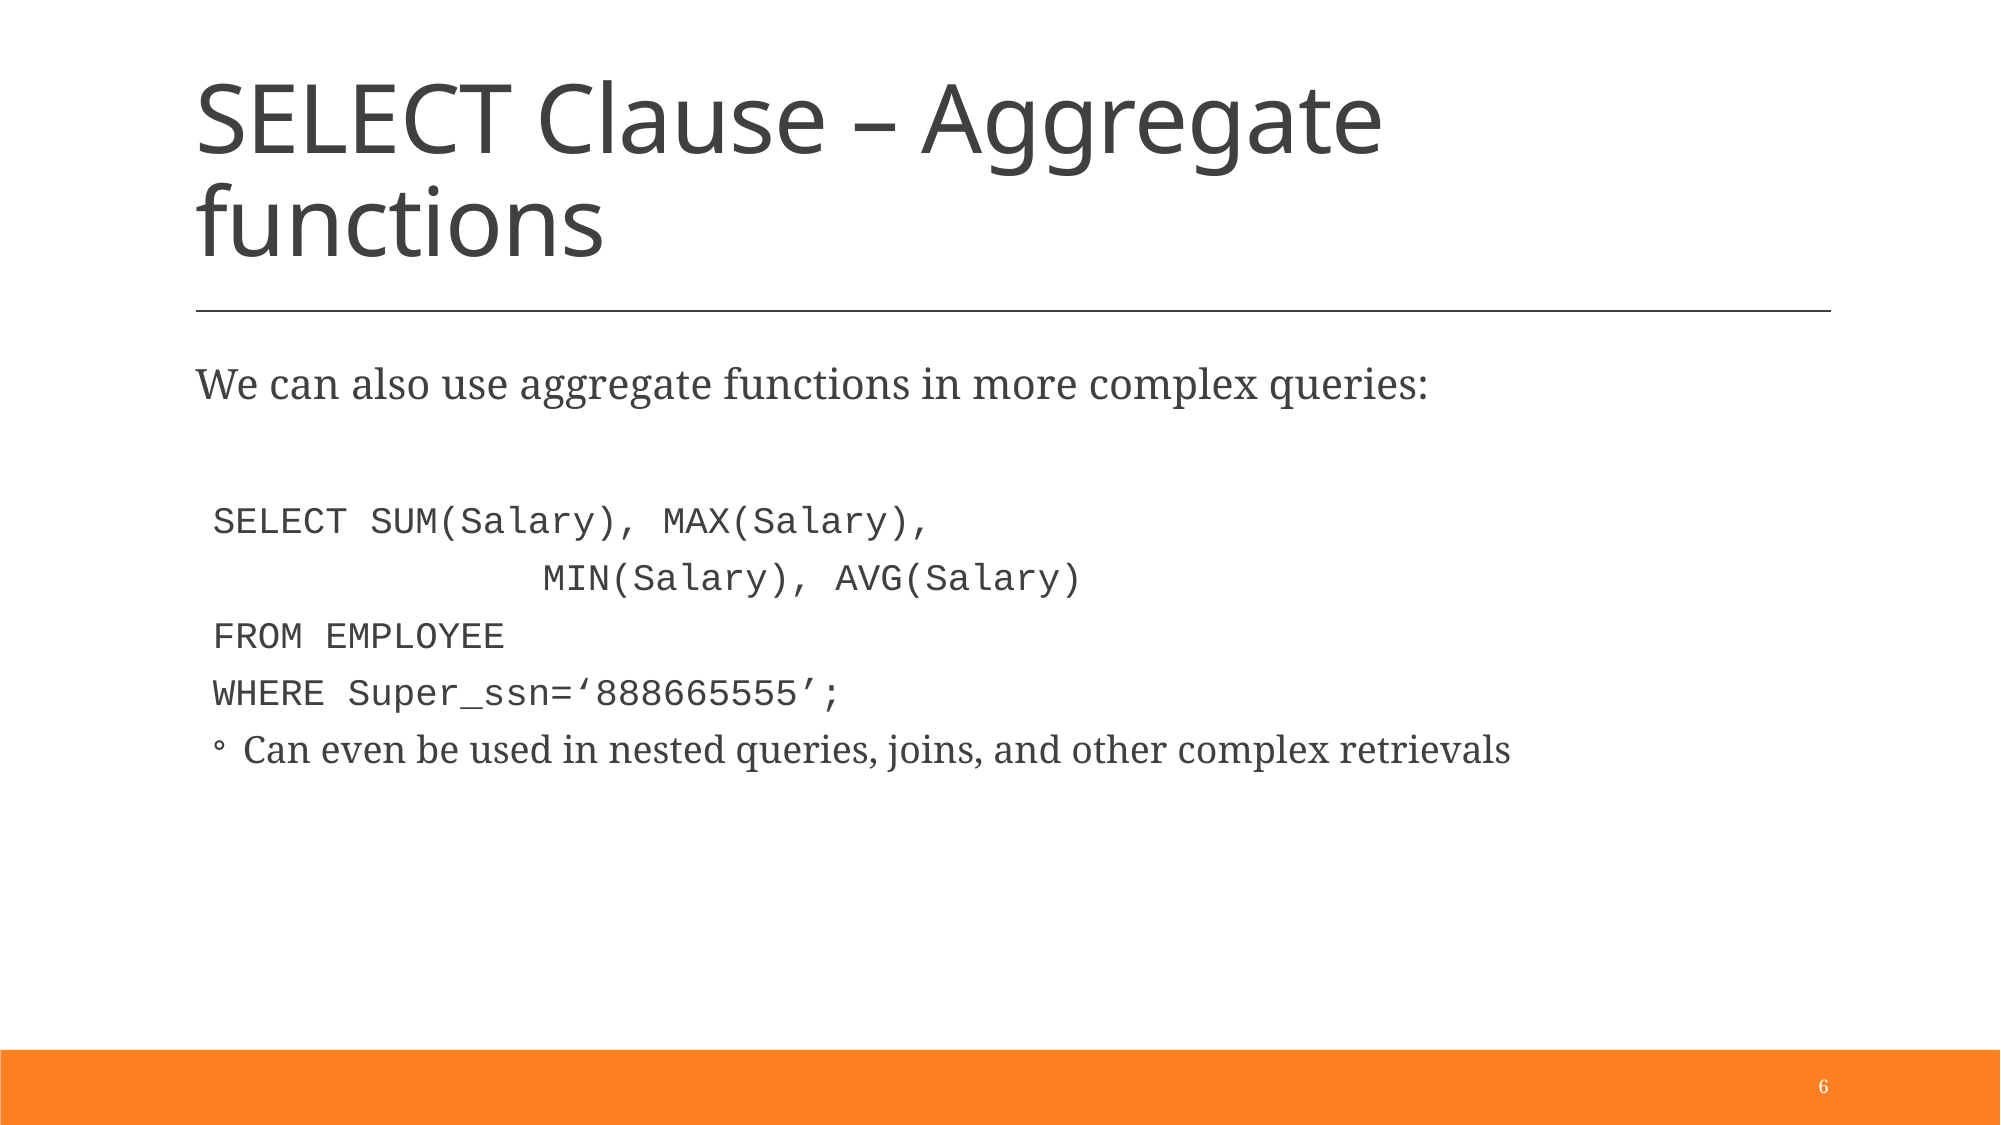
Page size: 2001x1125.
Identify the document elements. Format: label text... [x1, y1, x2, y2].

slide_number 6 [1803, 1057, 1932, 1118]
list We can also use aggregate functions in more complex queries: SELECT SUM(Salary), MAX(Salary), MIN(Salary), AVG(Salary) FROM EMPLOYEE WHERE Super_ssn=‘888665555’; Can even be used in nested queries, joins, and other complex retrievals [180, 345, 1830, 963]
title SELECT Clause – Aggregate functions [180, 47, 1830, 285]
